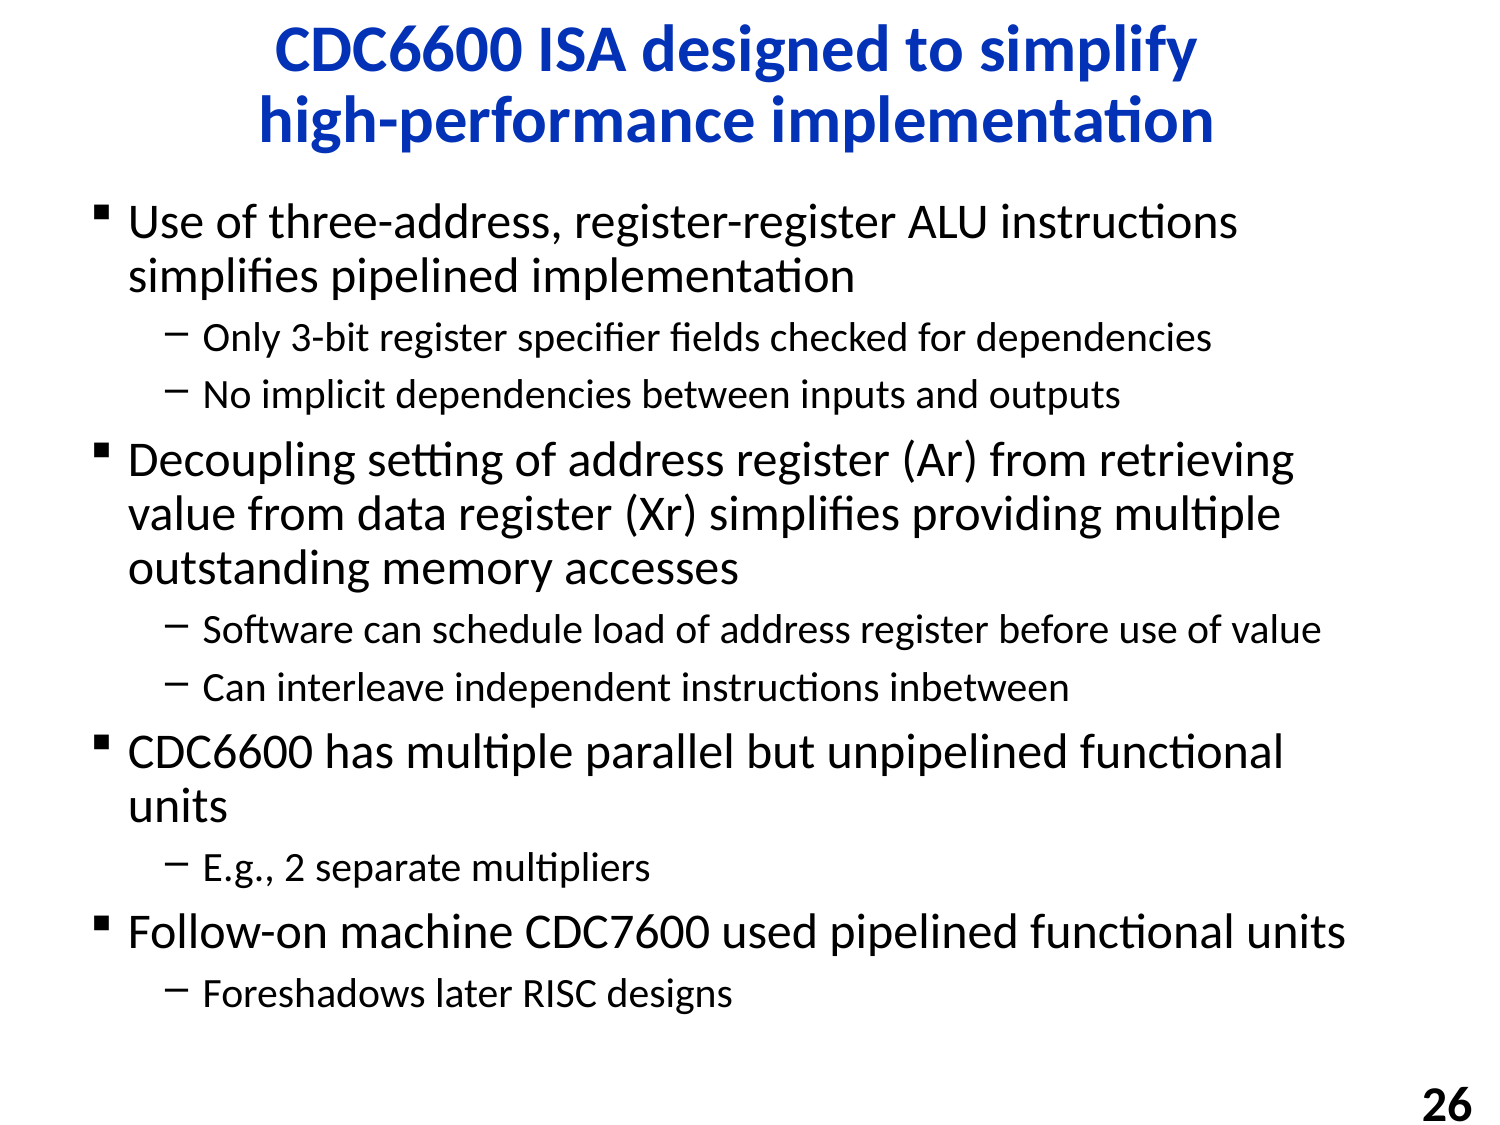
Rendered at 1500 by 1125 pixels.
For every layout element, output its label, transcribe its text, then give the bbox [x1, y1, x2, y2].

title CDC6600 ISA designed to simplify high-performance implementation [199, 24, 1276, 147]
slide_number 26 [1174, 1076, 1488, 1125]
list Use of three-address, register-register ALU instructions simplifies pipelined implementation Only 3-bit register specifier fields checked for dependencies No implicit dependencies between inputs and outputs Decoupling setting of address register (Ar) from retrieving value from data register (Xr) simplifies providing multiple outstanding memory accesses Software can schedule load of address register before use of value Can interleave independent instructions inbetween CDC6600 has multiple parallel but unpipelined functional units E.g., 2 separate multipliers Follow-on machine CDC7600 used pipelined functional units Foreshadows later RISC designs [74, 187, 1401, 1017]
